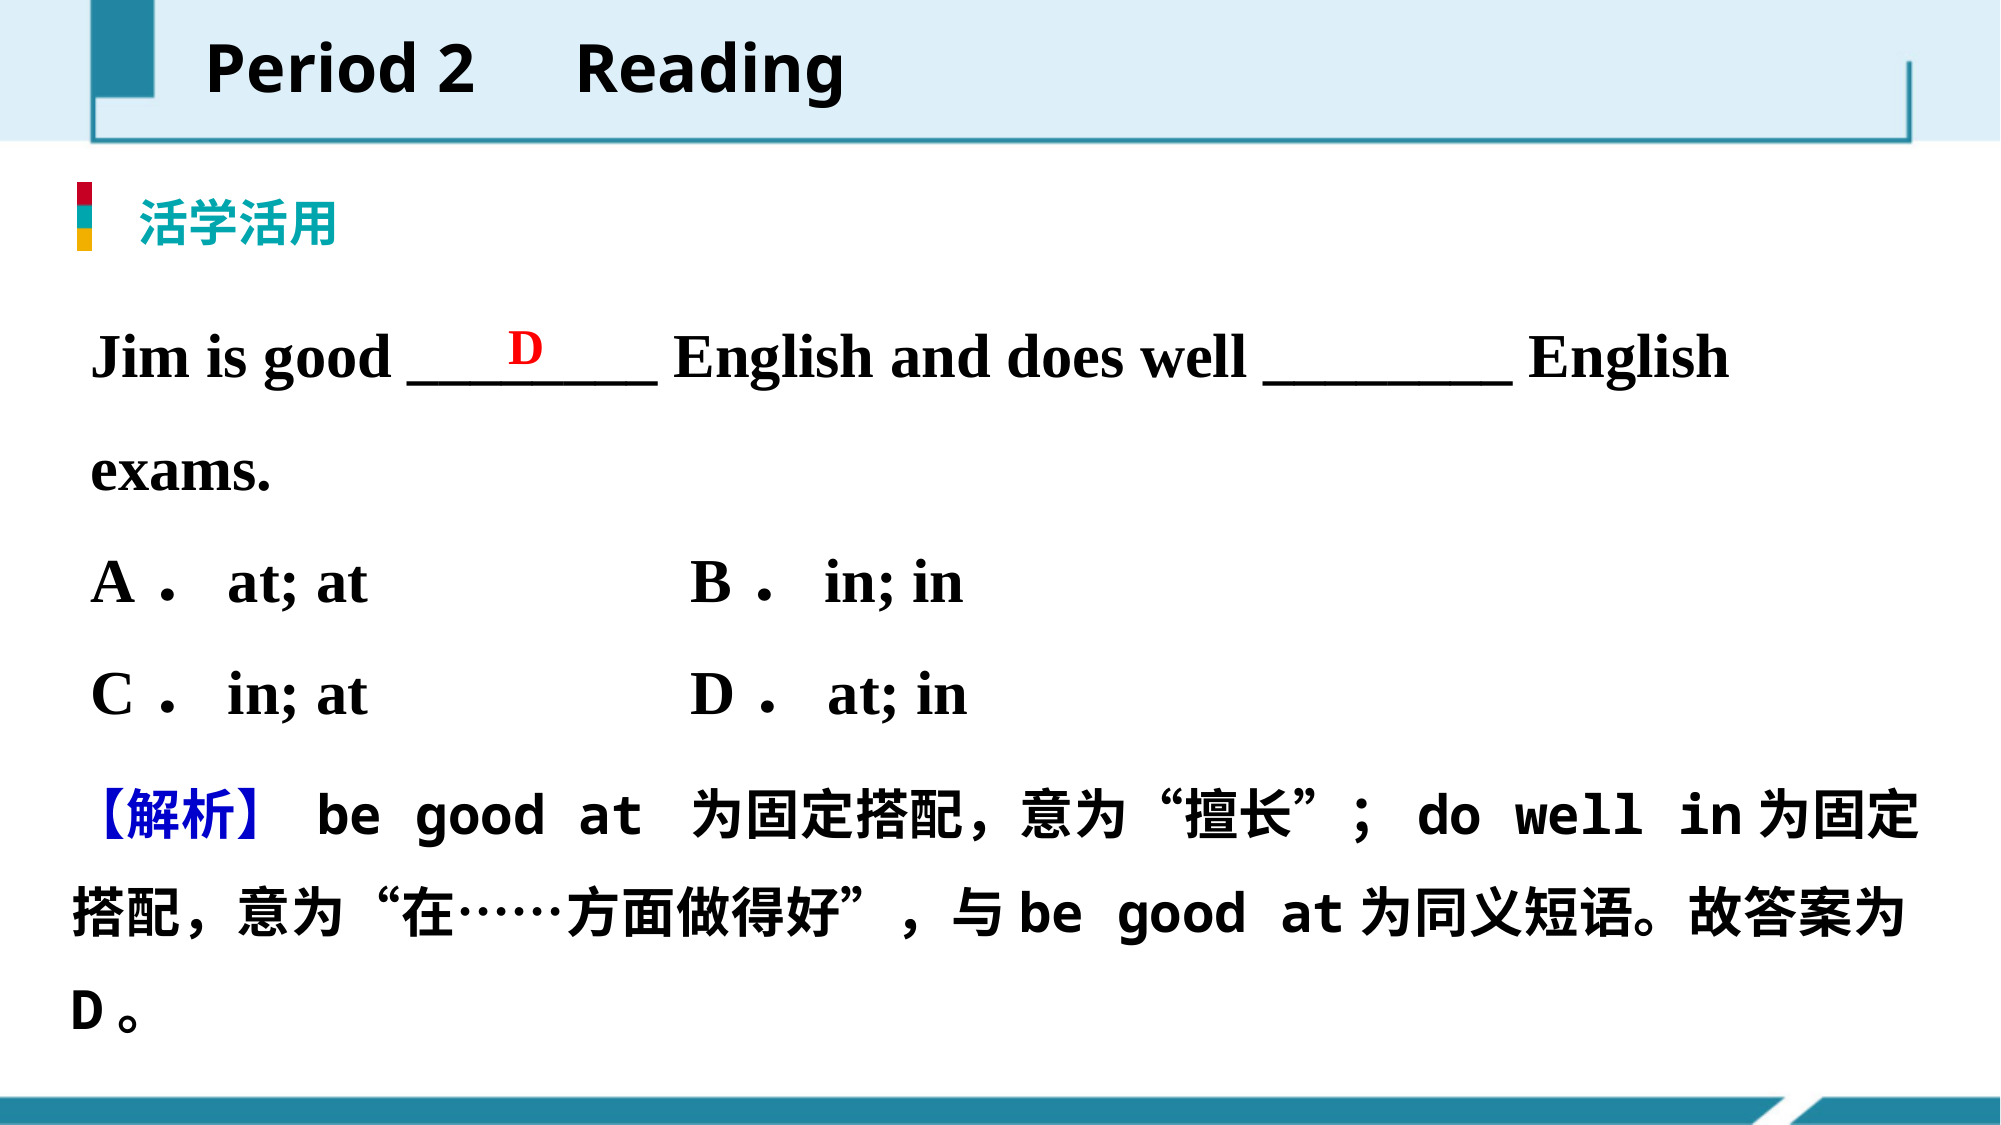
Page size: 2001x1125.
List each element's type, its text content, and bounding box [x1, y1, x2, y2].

picture [0, 0, 2001, 1125]
text_box Period 2 Reading [190, 18, 862, 114]
text_box 活学活用 [124, 154, 366, 259]
text_box D [493, 306, 560, 382]
text_box Jim is good ________ English and does well ________ English exams. A．at; at B．in; in C．in; at D．at; in [75, 270, 1840, 735]
text_box 【解析】 be good at 为固定搭配，意为“擅长”；do well in为固定搭配，意为“在……方面做得好”，与be good at为同义短语。故答案为D。 [56, 741, 1936, 1049]
